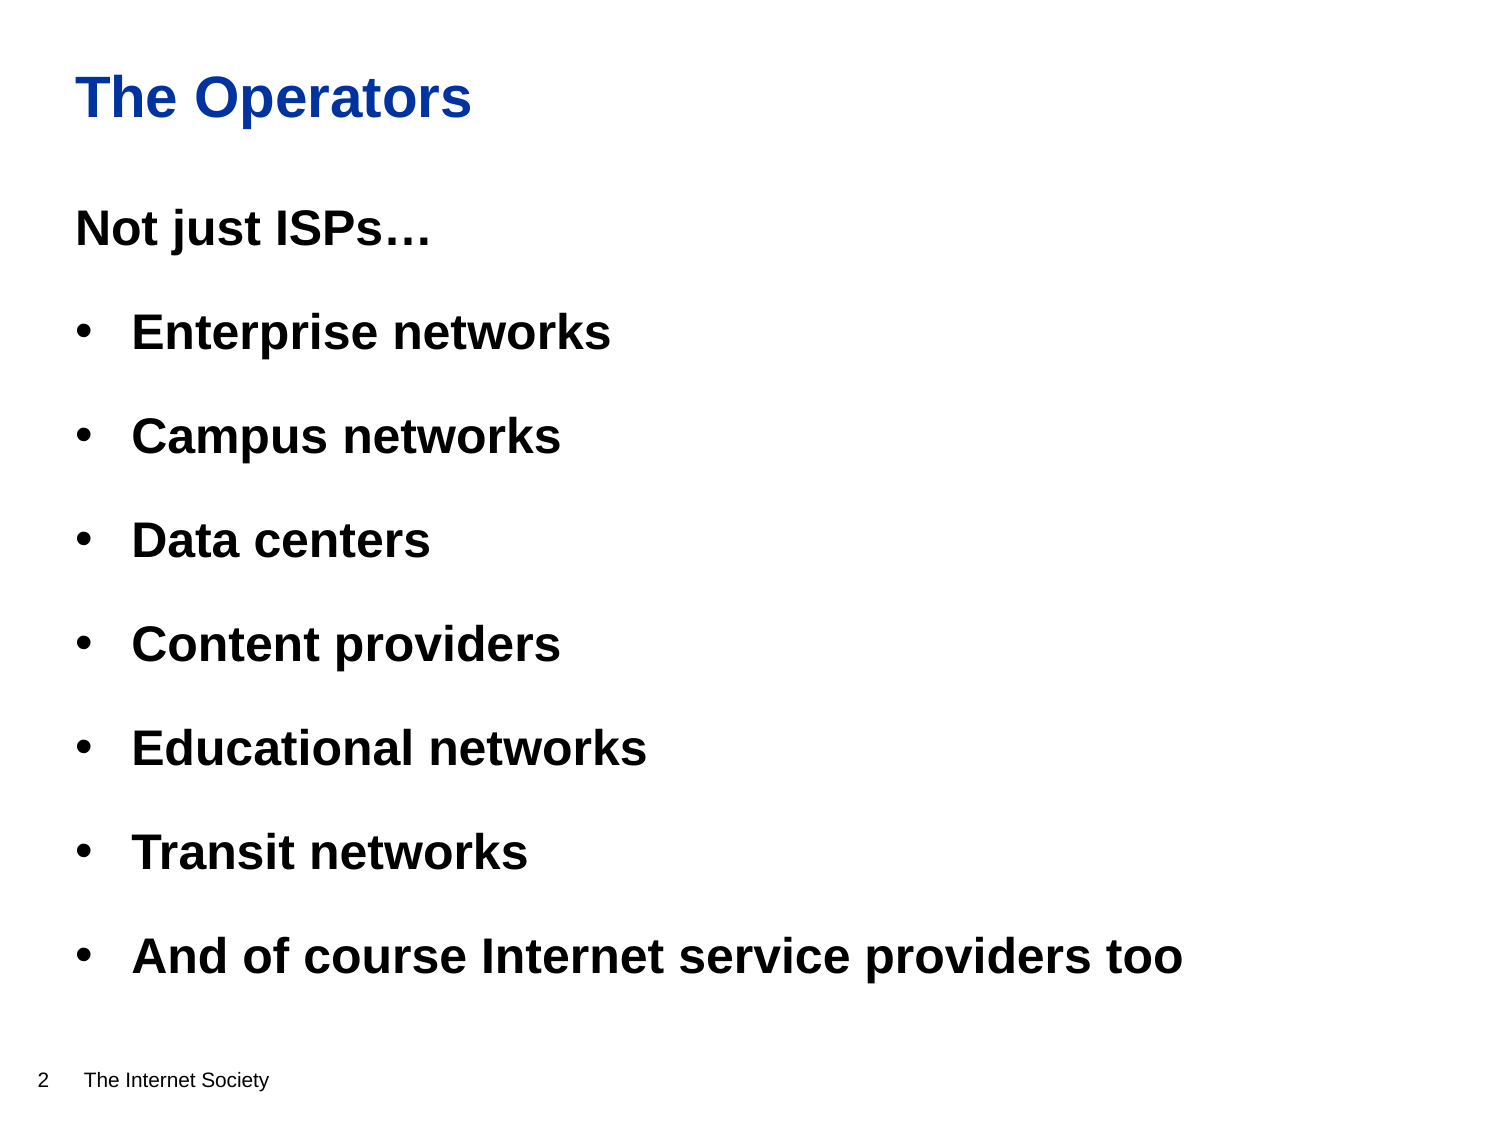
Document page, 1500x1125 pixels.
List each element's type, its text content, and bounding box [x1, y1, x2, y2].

list Not just ISPs… Enterprise networks Campus networks Data centers Content providers Educational networks Transit networks And of course Internet service providers too [37, 187, 1463, 995]
slide_number 2 [0, 1053, 102, 1125]
title The Operators [37, 36, 1463, 187]
